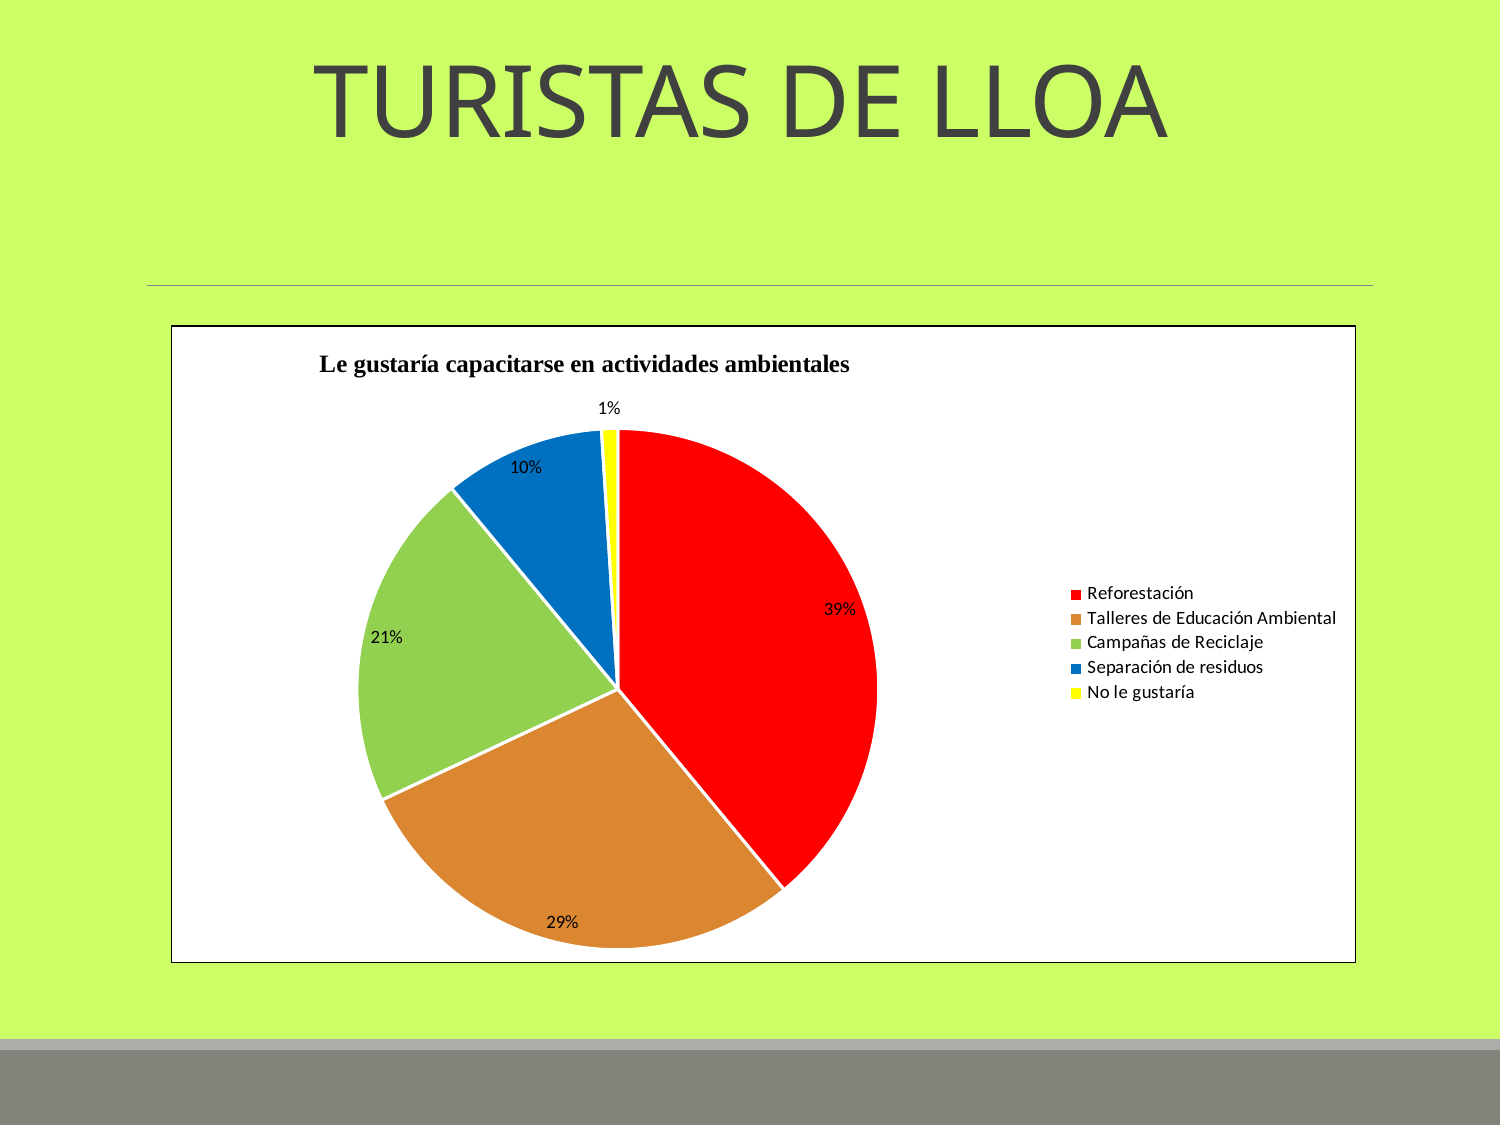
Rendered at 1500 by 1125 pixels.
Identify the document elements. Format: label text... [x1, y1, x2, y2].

chart [170, 324, 1357, 964]
title TURISTAS DE LLOA [135, 47, 1373, 285]
